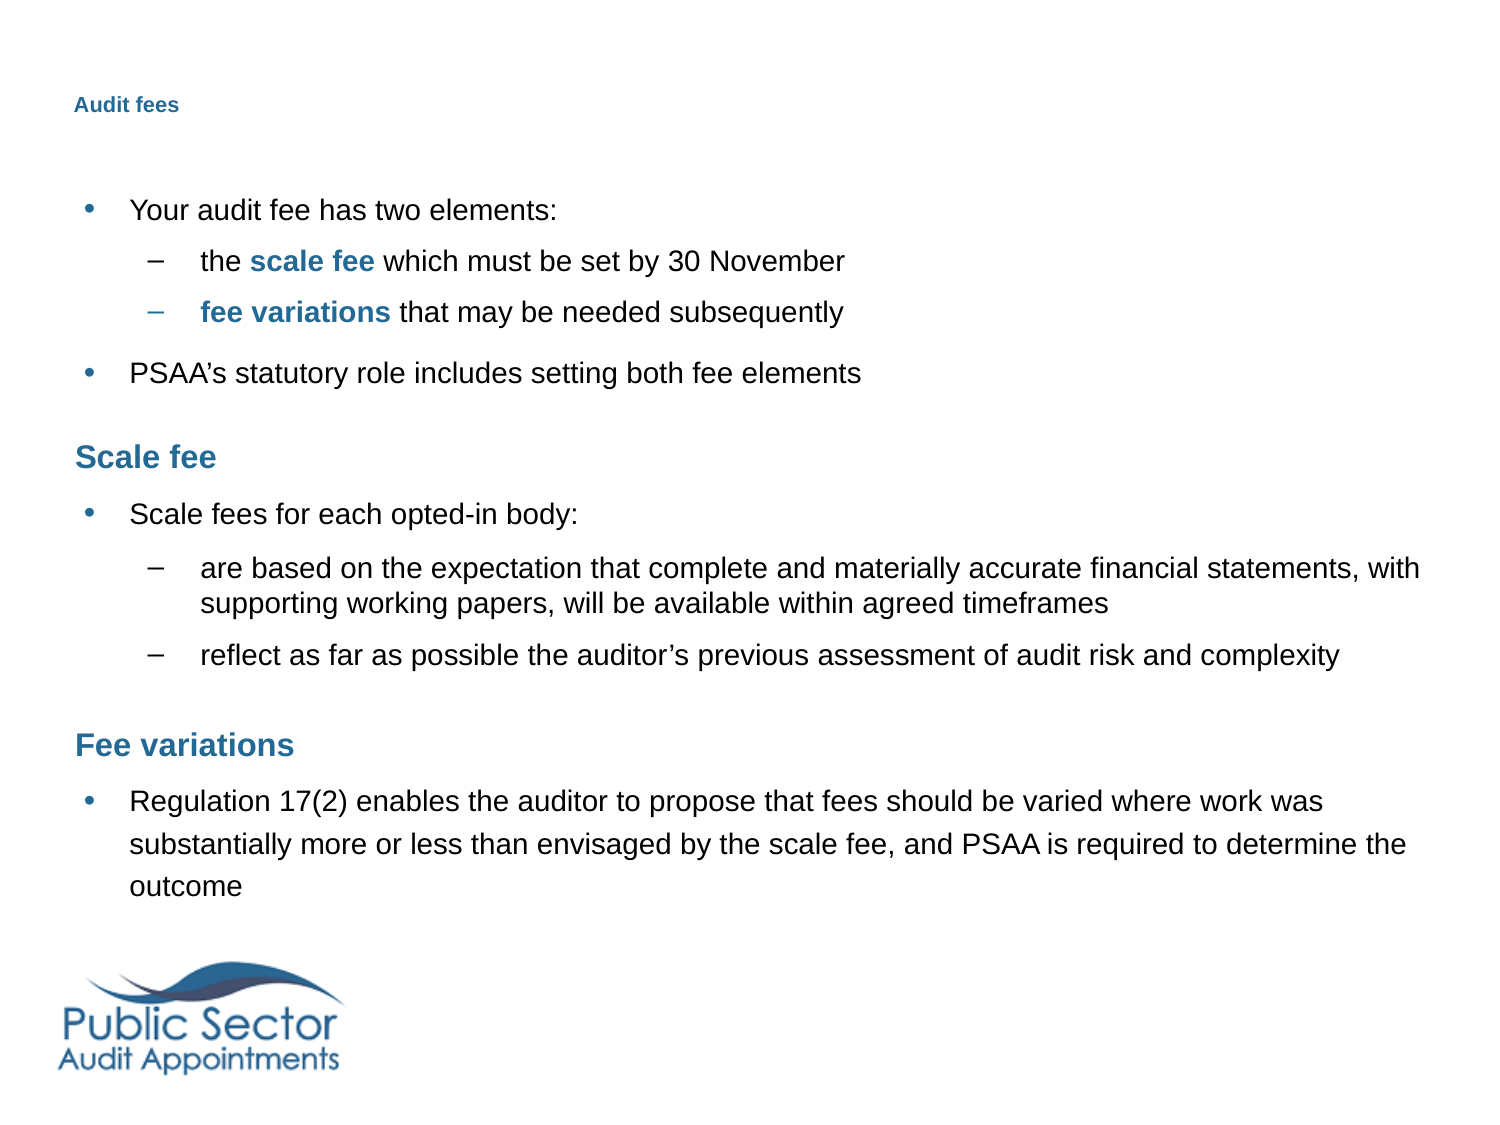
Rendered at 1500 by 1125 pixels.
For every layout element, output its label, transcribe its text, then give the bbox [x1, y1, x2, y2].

list Your audit fee has two elements: the scale fee which must be set by 30 November fee variations that may be needed subsequently PSAA’s statutory role includes setting both fee elements Scale fee Scale fees for each opted-in body: are based on the expectation that complete and materially accurate financial statements, with supporting working papers, will be available within agreed timeframes reflect as far as possible the auditor’s previous assessment of audit risk and complexity Fee variations Regulation 17(2) enables the auditor to propose that fees should be varied where work was substantially more or less than envisaged by the scale fee, and PSAA is required to determine the outcome [66, 175, 1449, 919]
title Audit fees [65, 55, 1417, 150]
picture [52, 957, 353, 1080]
